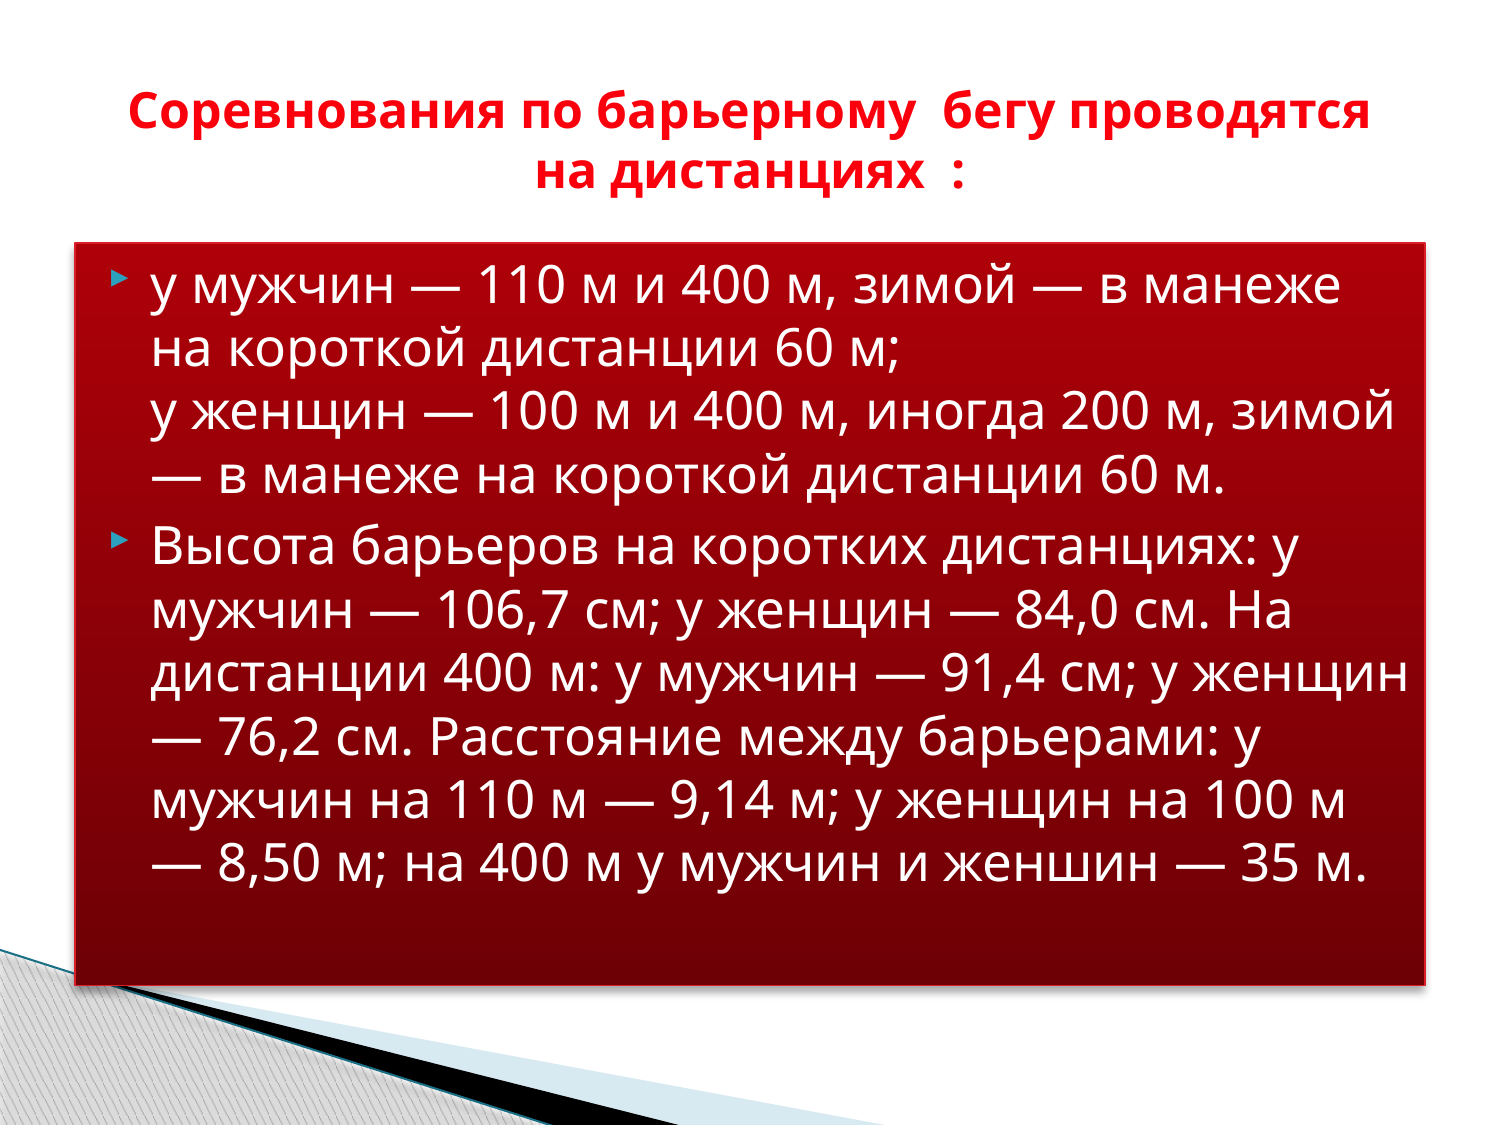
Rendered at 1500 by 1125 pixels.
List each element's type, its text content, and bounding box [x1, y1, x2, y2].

title Соревнования по барьерному бегу проводятся на дистанциях : [75, 45, 1425, 233]
list у мужчин — 110 м и 400 м, зимой — в манеже на короткой дистанции 60 м; у женщин — 100 м и 400 м, иногда 200 м, зимой — в манеже на короткой дистанции 60 м. Высота барьеров на коротких дистанциях: у мужчин — 106,7 см; у женщин — 84,0 см. На дистанции 400 м: у мужчин — 91,4 см; у женщин — 76,2 см. Расстояние между барьерами: у мужчин на 110 м — 9,14 м; у женщин на 100 м — 8,50 м; на 400 м у мужчин и женшин — 35 м. [74, 242, 1426, 986]
